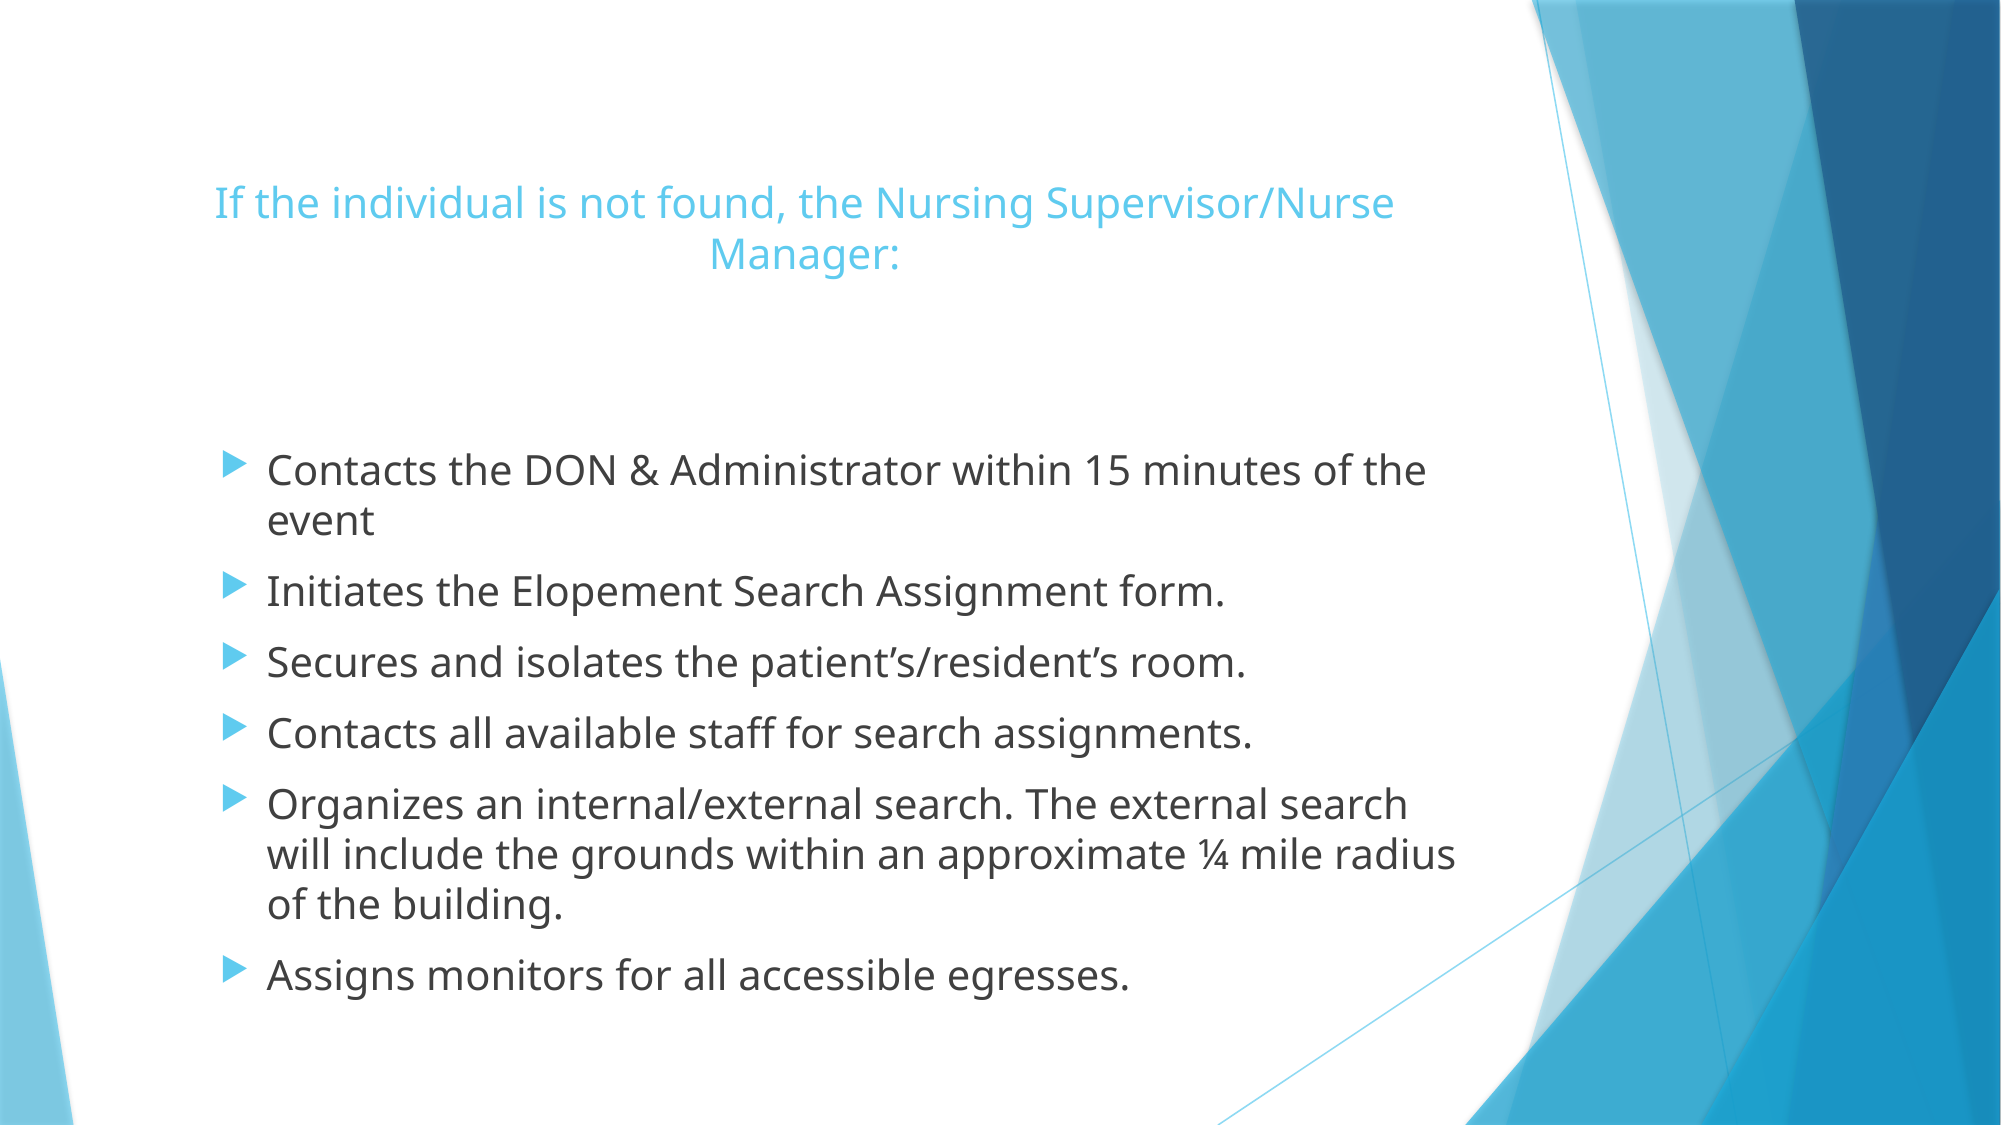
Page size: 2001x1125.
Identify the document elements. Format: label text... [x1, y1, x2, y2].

title If the individual is not found, the Nursing Supervisor/Nurse Manager: [129, 168, 1480, 355]
list Contacts the DON & Administrator within 15 minutes of the event Initiates the Elopement Search Assignment form. Secures and isolates the patient’s/resident’s room. Contacts all available staff for search assignments. Organizes an internal/external search. The external search will include the grounds within an approximate ¼ mile radius of the building. Assigns monitors for all accessible egresses. [129, 355, 1480, 1087]
